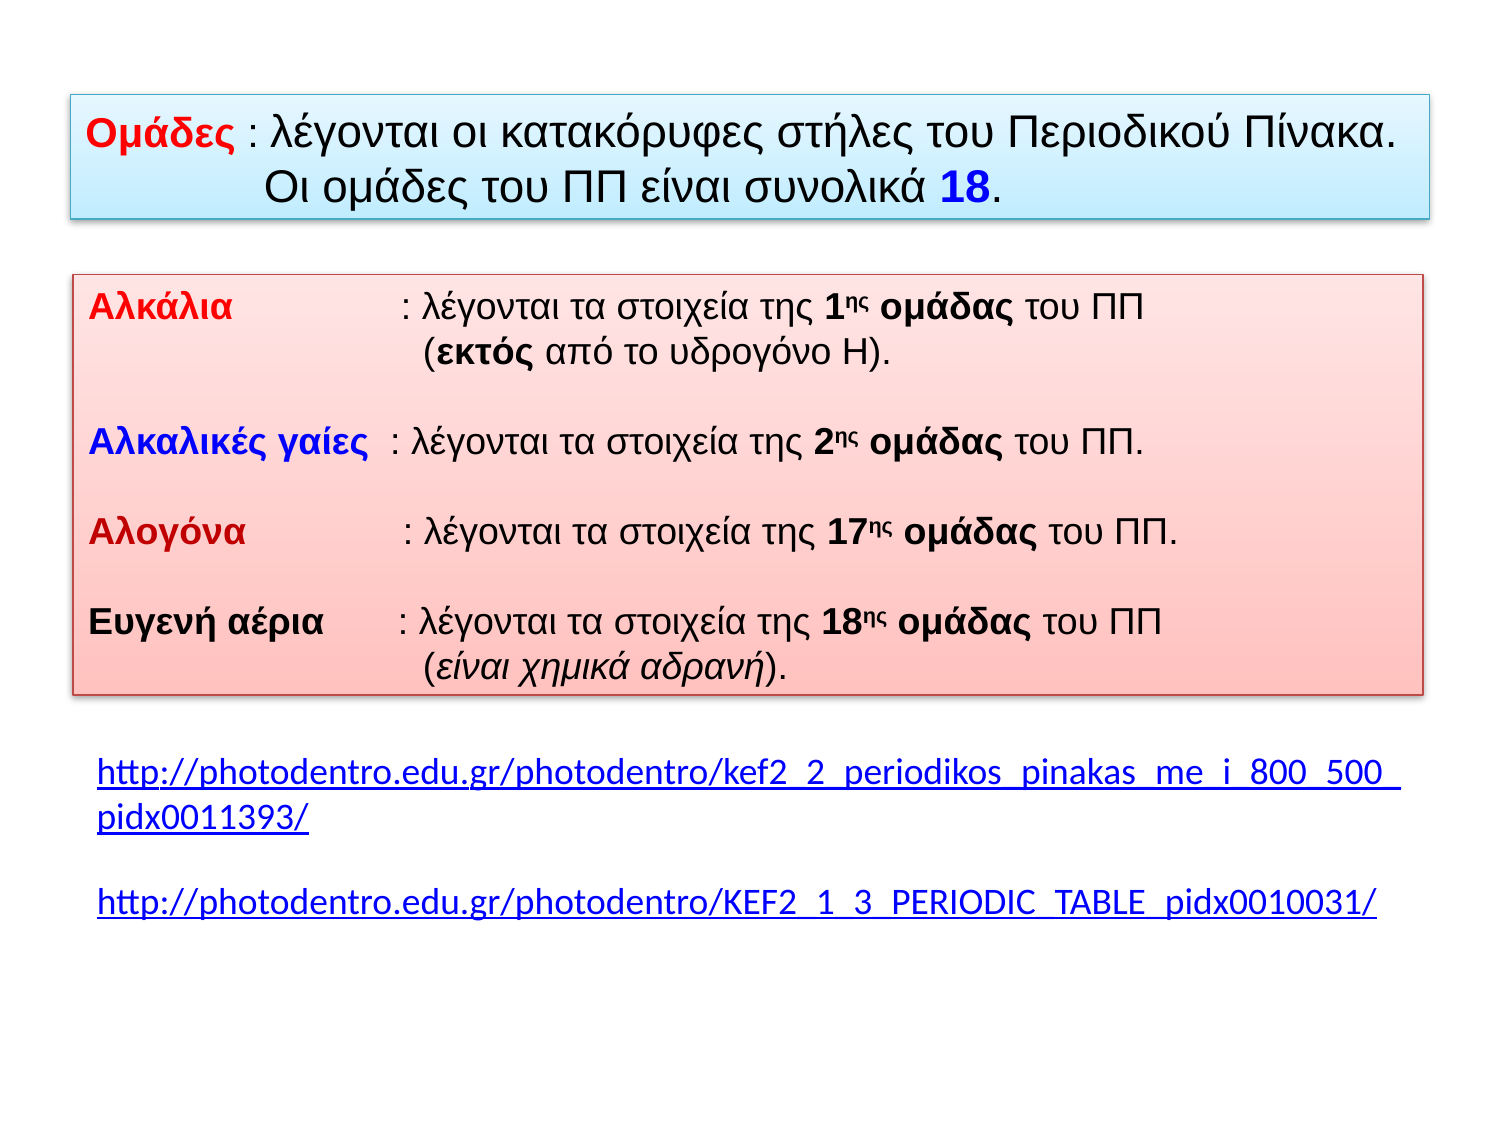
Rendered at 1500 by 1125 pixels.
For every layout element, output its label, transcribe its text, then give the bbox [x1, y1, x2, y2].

text_box http://photodentro.edu.gr/photodentro/KEF2_1_3_PERIODIC_TABLE_pidx0010031/ [82, 869, 1400, 930]
text_box http://photodentro.edu.gr/photodentro/kef2_2_periodikos_pinakas_me_i_800_500_pidx0011393/ [81, 739, 1430, 845]
title Αλκάλια : λέγονται τα στοιχεία της 1ης ομάδας του ΠΠ (εκτός από το υδρογόνο Η). Αλκαλικές γαίες : λέγονται τα στοιχεία της 2ης ομάδας του ΠΠ. Αλογόνα : λέγονται τα στοιχεία της 17ης ομάδας του ΠΠ. Ευγενή αέρια : λέγονται τα στοιχεία της 18ης ομάδας του ΠΠ (είναι χημικά αδρανή). [72, 274, 1424, 696]
text_box Ομάδες : λέγονται οι κατακόρυφες στήλες του Περιοδικού Πίνακα. Οι ομάδες του ΠΠ είναι συνολικά 18. [70, 94, 1430, 220]
